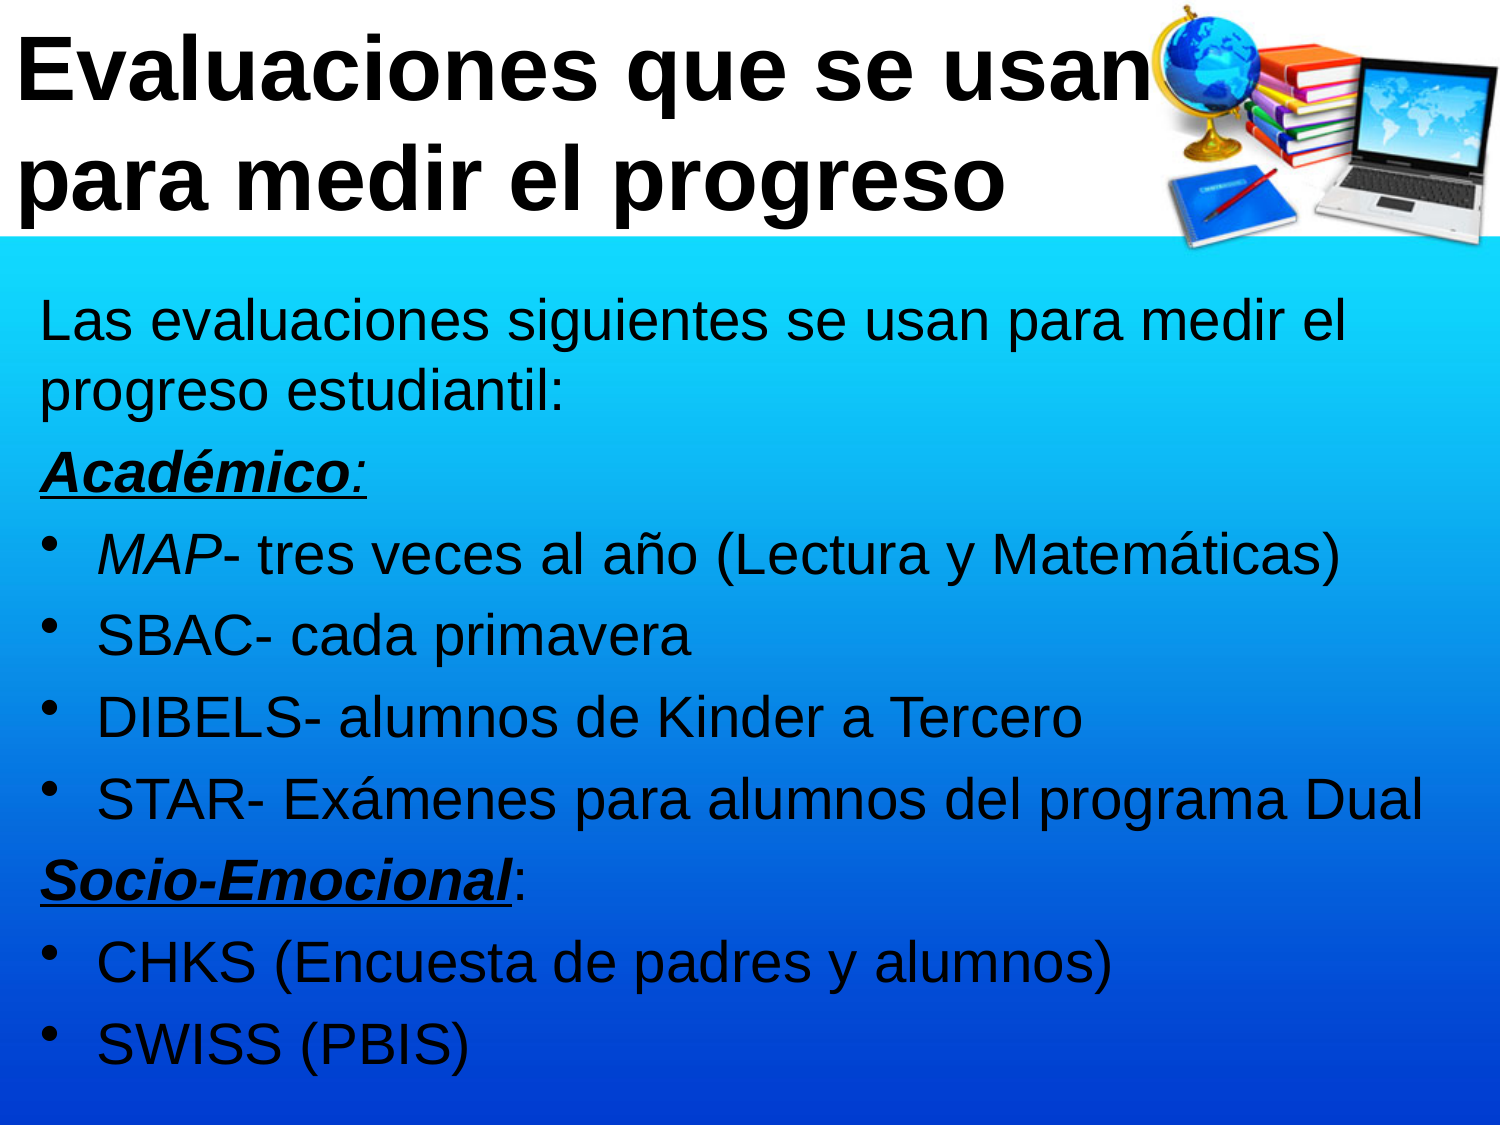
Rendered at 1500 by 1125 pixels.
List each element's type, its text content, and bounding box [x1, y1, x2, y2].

picture [0, 0, 1500, 327]
list Las evaluaciones siguientes se usan para medir el progreso estudiantil: Académico: MAP- tres veces al año (Lectura y Matemáticas) SBAC- cada primavera DIBELS- alumnos de Kinder a Tercero STAR- Exámenes para alumnos del programa Dual Socio-Emocional: CHKS (Encuesta de padres y alumnos) SWISS (PBIS) [24, 274, 1500, 813]
title Evaluaciones que se usan para medir el progreso [0, 12, 1176, 226]
picture [0, 587, 1500, 1125]
